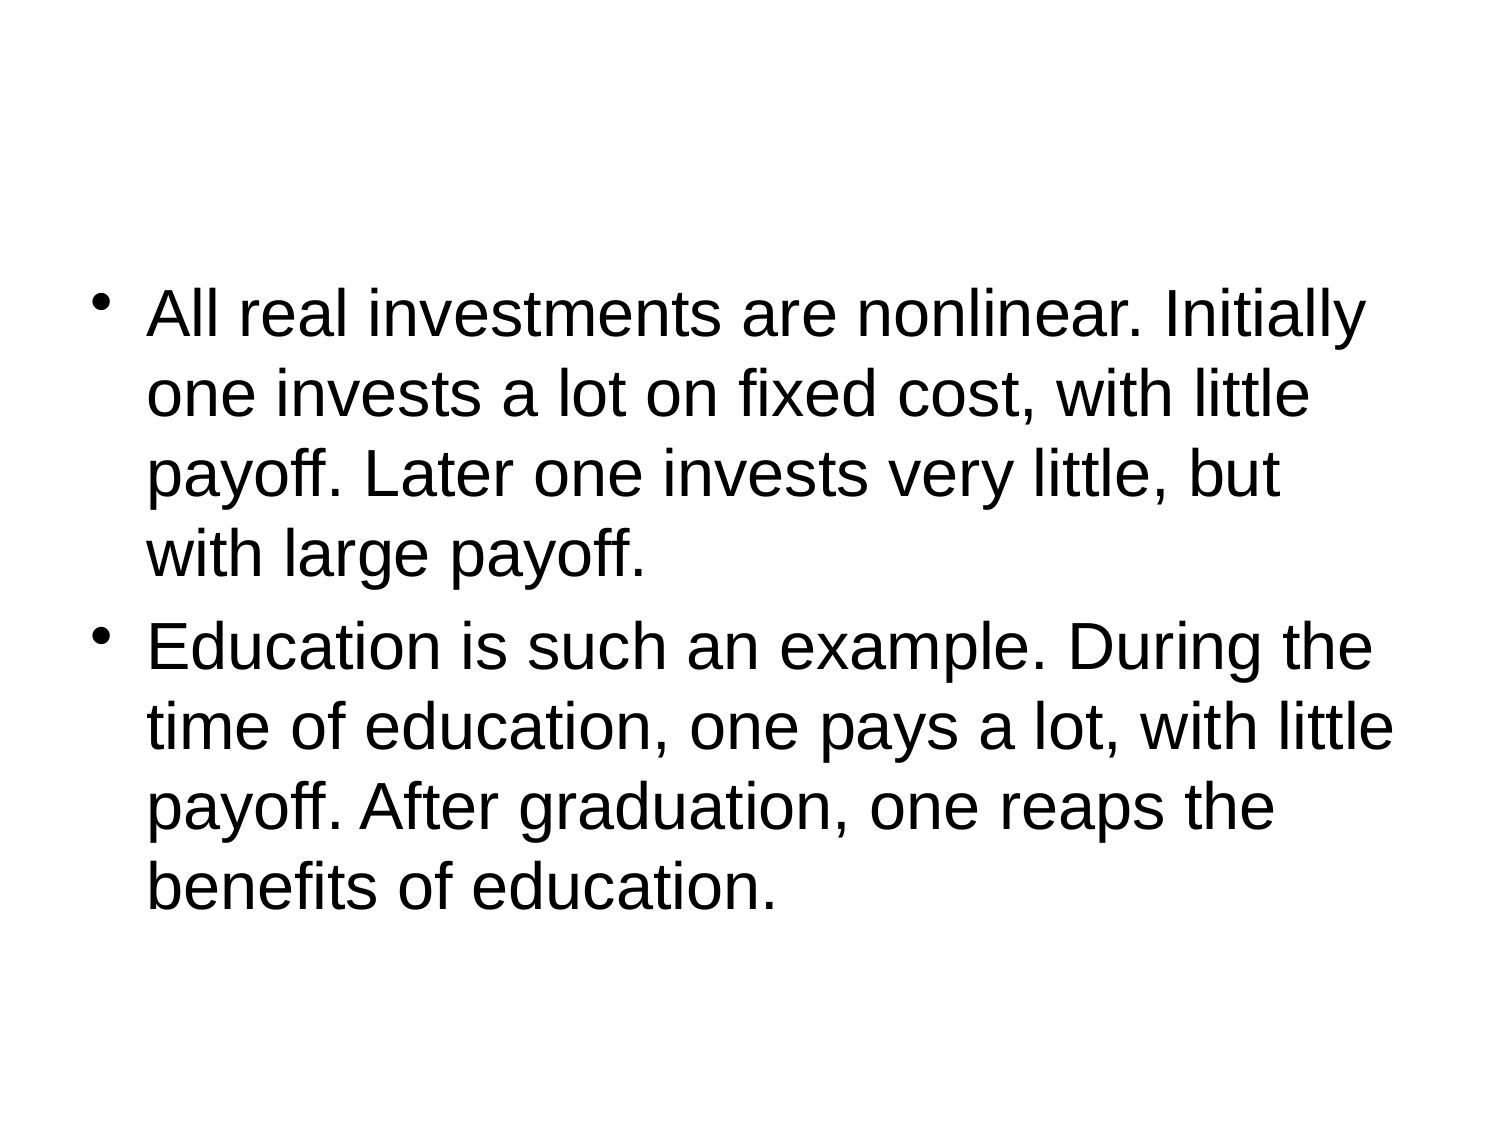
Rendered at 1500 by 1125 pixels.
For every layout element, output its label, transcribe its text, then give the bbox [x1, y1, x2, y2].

list All real investments are nonlinear. Initially one invests a lot on fixed cost, with little payoff. Later one invests very little, but with large payoff. Education is such an example. During the time of education, one pays a lot, with little payoff. After graduation, one reaps the benefits of education. [75, 262, 1425, 1005]
